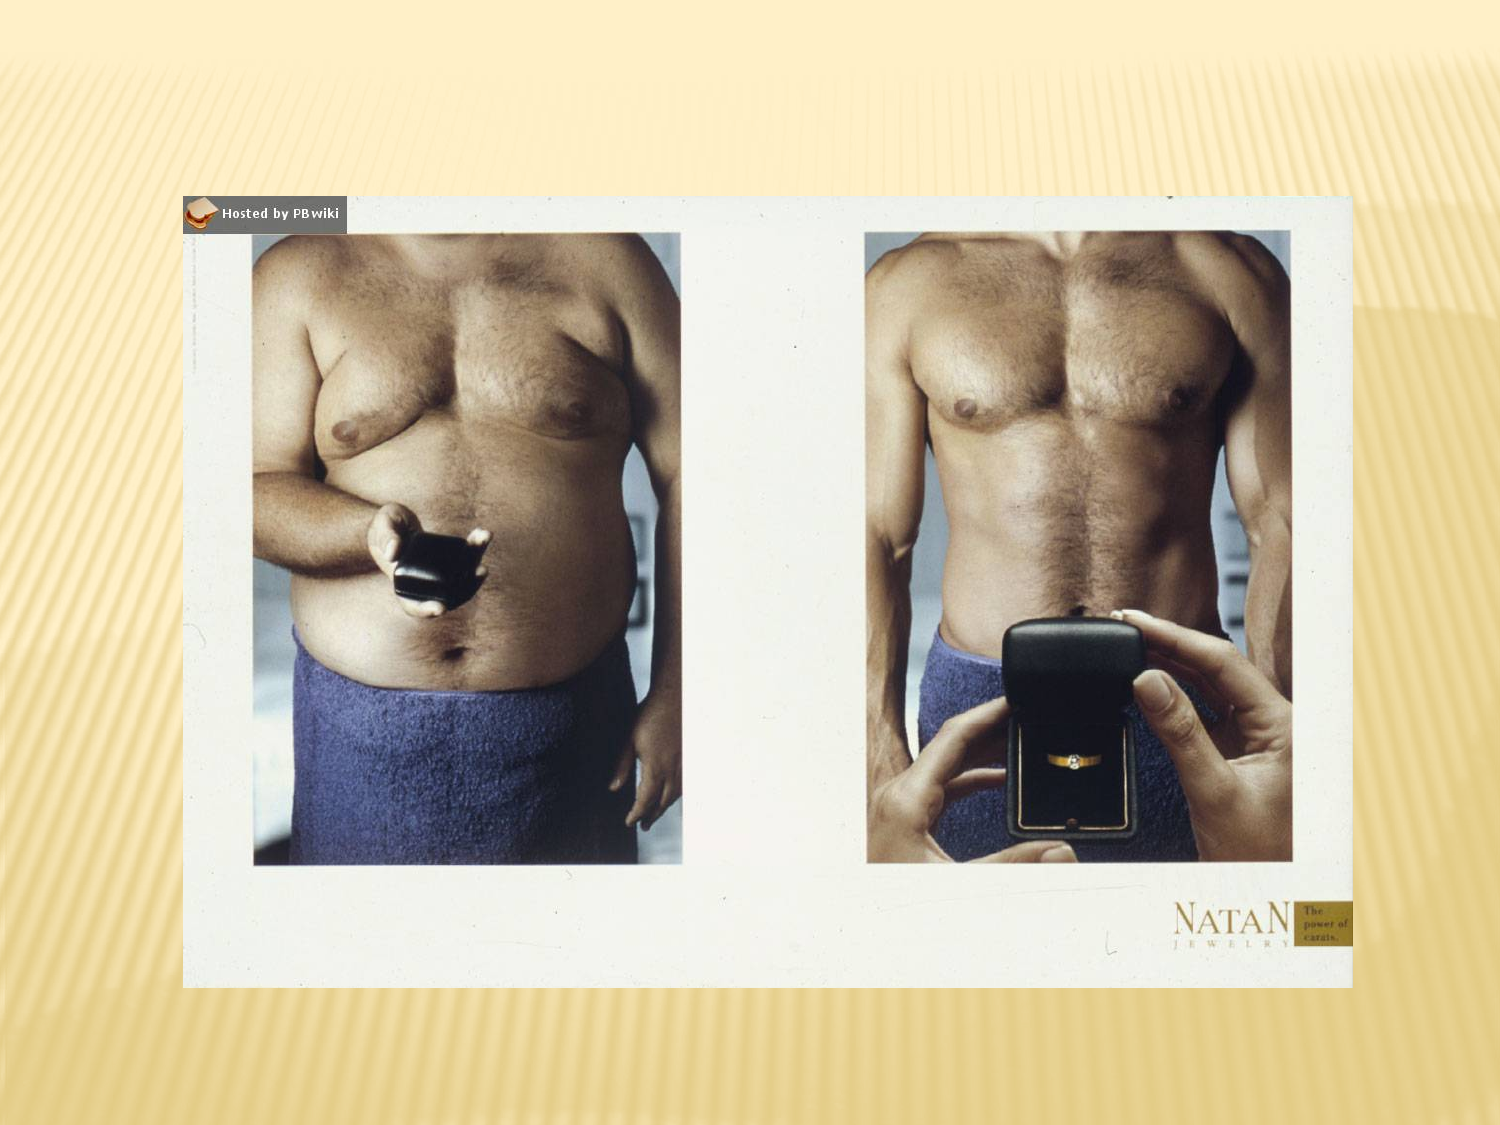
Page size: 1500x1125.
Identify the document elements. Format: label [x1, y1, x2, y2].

picture [182, 195, 1353, 988]
